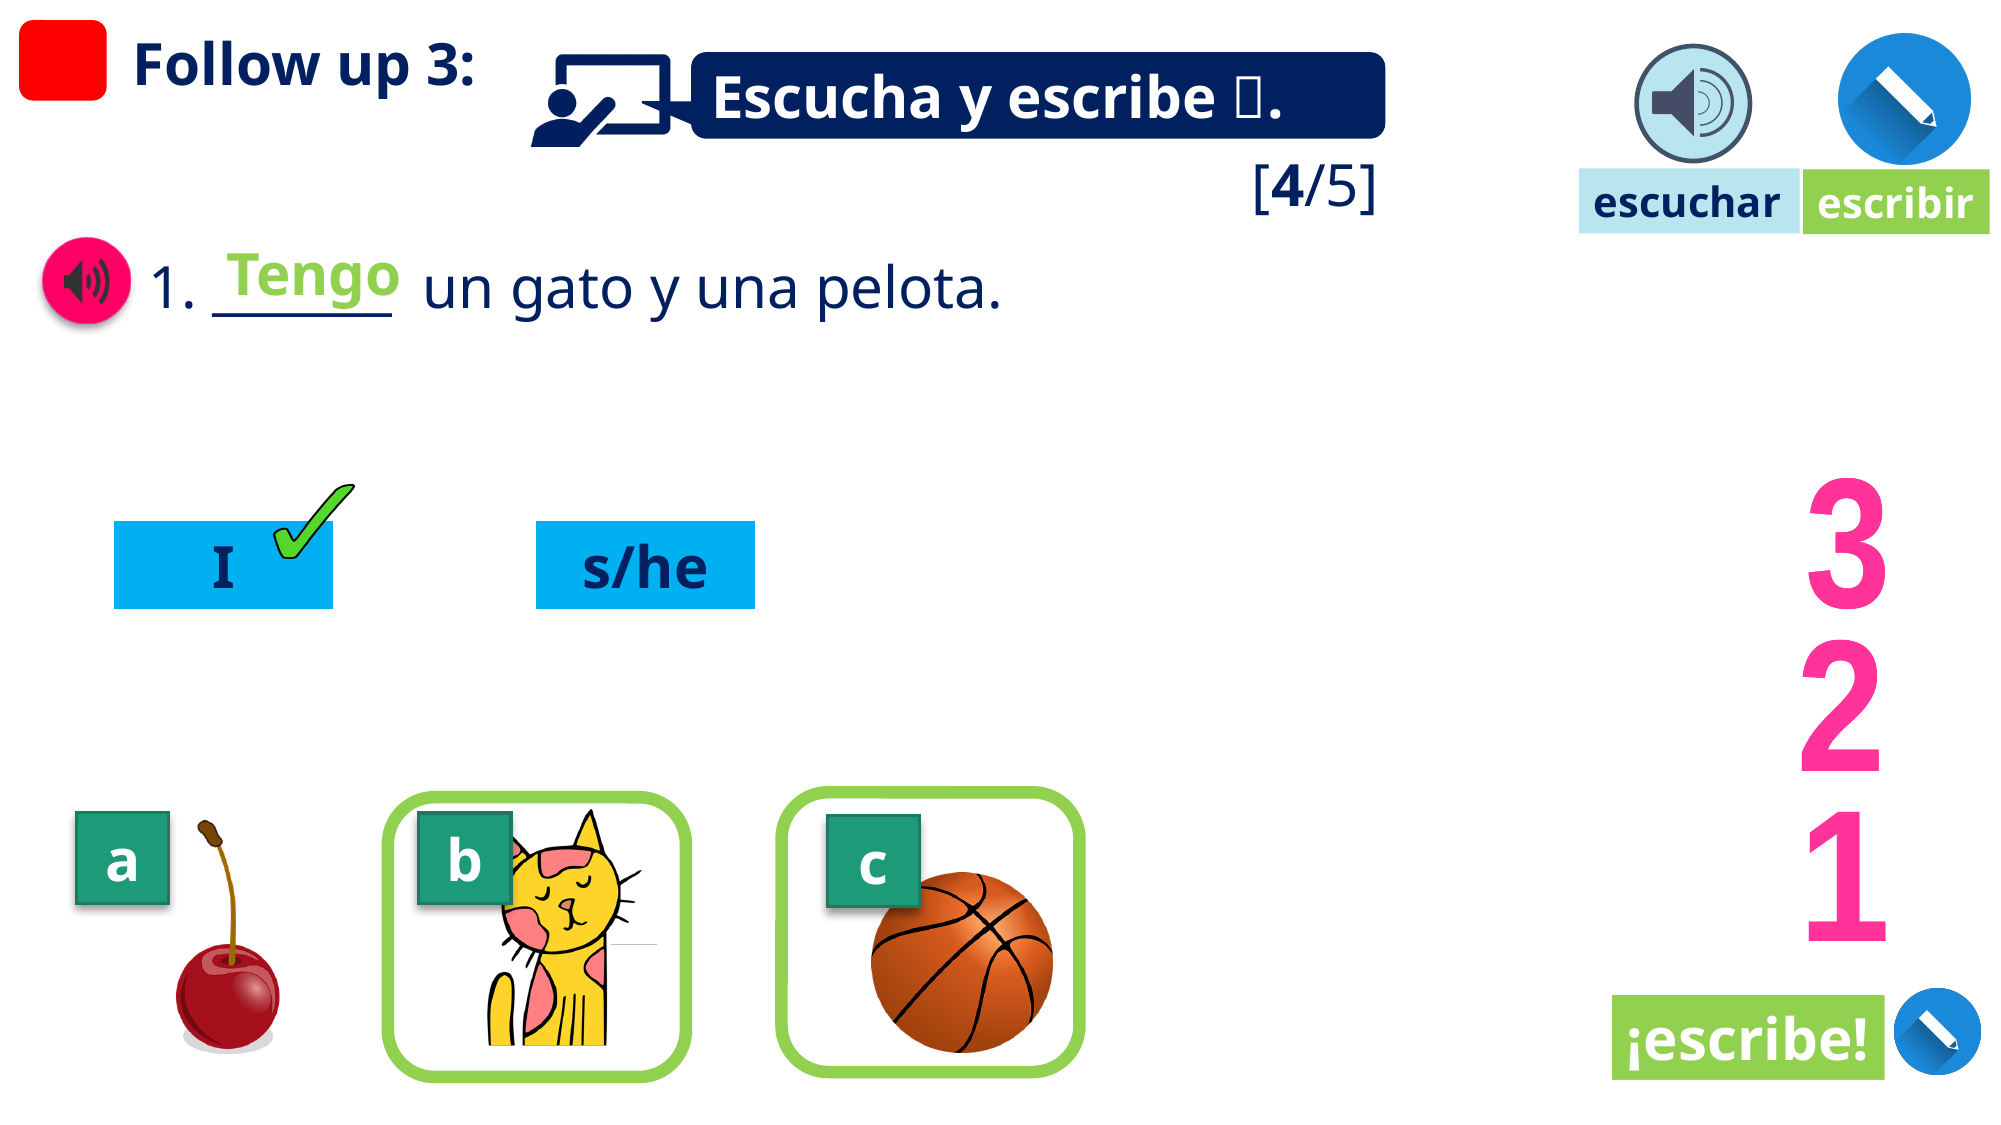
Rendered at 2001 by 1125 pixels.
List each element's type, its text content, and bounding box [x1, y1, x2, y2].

text_box escuchar [1578, 225, 1800, 234]
picture [485, 809, 657, 1062]
picture [1838, 33, 1971, 165]
picture [42, 237, 131, 324]
text_box [780, 791, 1081, 1074]
picture [871, 872, 1053, 1053]
text_box a [75, 812, 170, 904]
text_box escribir [1803, 225, 1990, 235]
picture [525, 25, 676, 176]
text_box ¡escribe! [1612, 995, 1885, 1080]
text_box c [826, 815, 921, 907]
text_box I [114, 521, 333, 609]
text_box s/he [536, 521, 755, 609]
title Follow up 3: [117, 15, 1552, 109]
picture [168, 820, 286, 1054]
text_box Escucha y escribe 📝. [676, 52, 1386, 139]
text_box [1636, 46, 1750, 162]
text_box [4/5] [1237, 140, 2000, 225]
text_box Tengo [211, 229, 417, 315]
text_box [386, 796, 687, 1079]
text_box [20, 21, 106, 100]
picture [273, 484, 355, 559]
text_box 1. _______ un gato y una pelota. [133, 243, 1558, 328]
picture [1894, 988, 1981, 1075]
